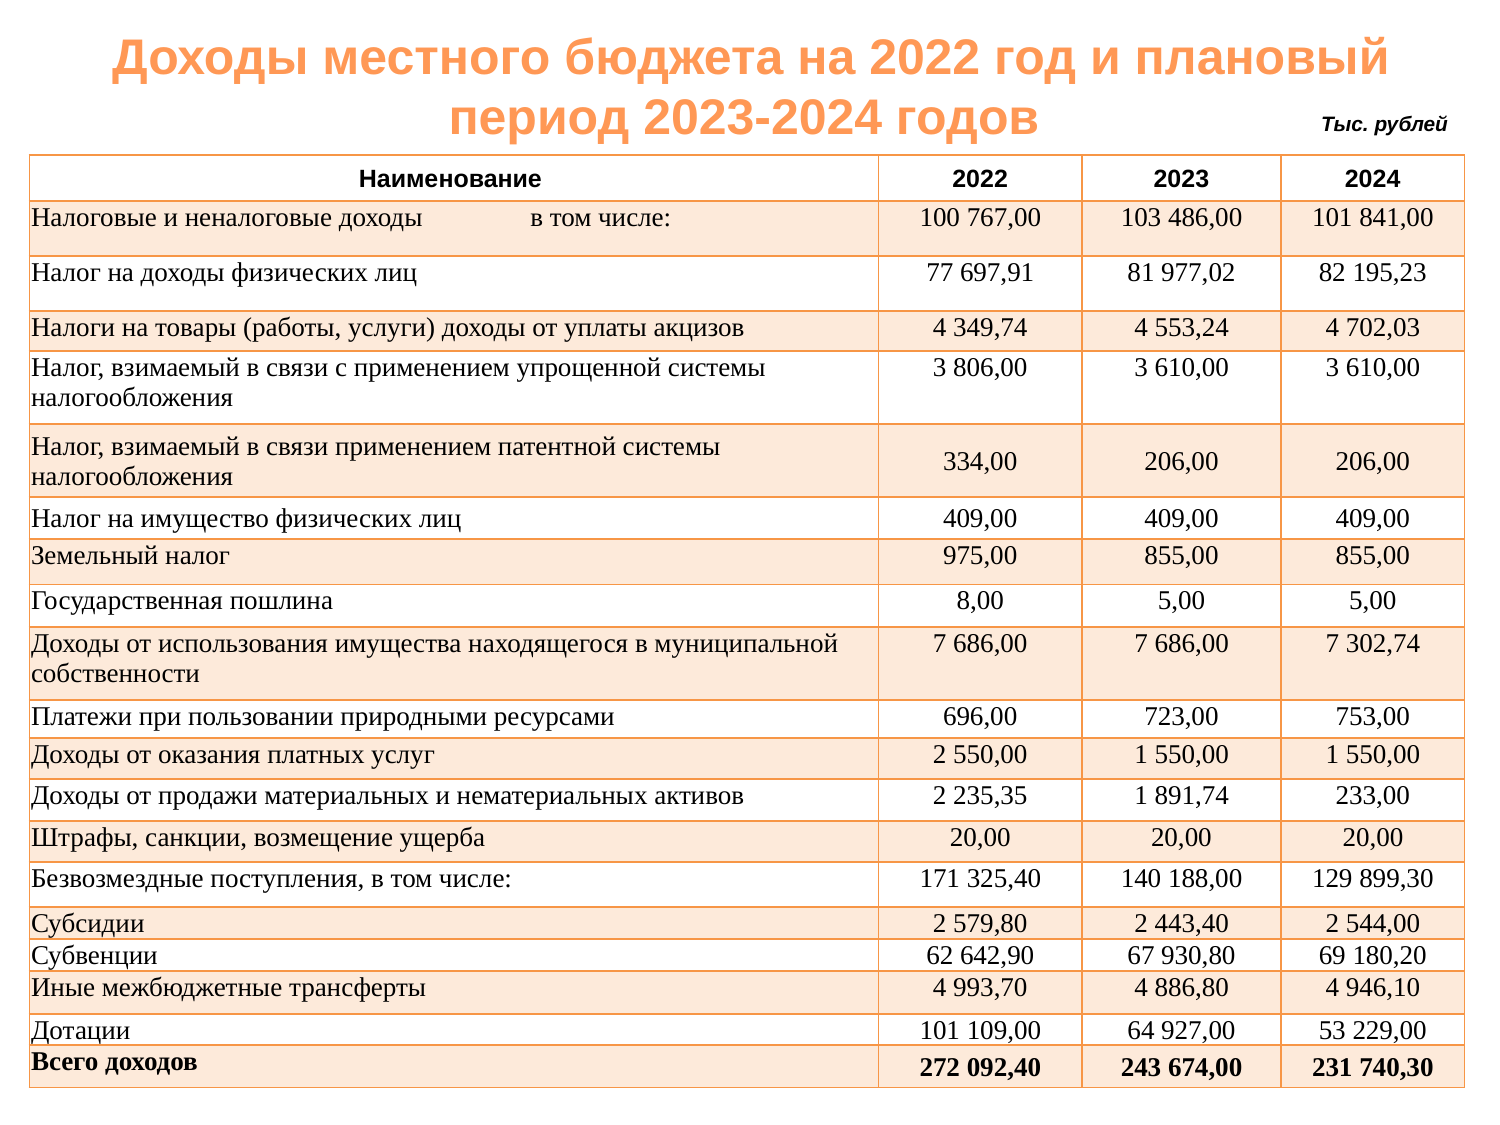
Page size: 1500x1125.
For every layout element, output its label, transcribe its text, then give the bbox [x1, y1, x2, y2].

table_cell 4 702,03 [1282, 312, 1464, 350]
table_cell 64 927,00 [1083, 1015, 1280, 1044]
table_cell 2 550,00 [879, 739, 1081, 778]
table_cell Налог на доходы физических лиц [30, 257, 878, 310]
table_cell Субсидии [30, 908, 878, 938]
table_cell 82 195,23 [1282, 257, 1464, 310]
table_cell 8,00 [879, 585, 1081, 626]
table_cell Государственная пошлина [30, 585, 878, 626]
table_cell 77 697,91 [879, 257, 1081, 310]
table_cell 243 674,00 [1083, 1046, 1280, 1087]
table_cell 233,00 [1282, 780, 1464, 820]
table_cell Иные межбюджетные трансферты [30, 972, 878, 1013]
table_cell Дотации [30, 1015, 878, 1044]
table_header Наименование [30, 156, 878, 200]
table_cell 7 302,74 [1282, 628, 1464, 699]
table_cell 7 686,00 [879, 628, 1081, 699]
table_cell 334,00 [879, 425, 1081, 496]
table_cell 2 544,00 [1282, 908, 1464, 938]
table_cell Штрафы, санкции, возмещение ущерба [30, 822, 878, 861]
table_cell Налог, взимаемый в связи с применением упрощенной системы налогообложения [30, 352, 878, 423]
table_cell 171 325,40 [879, 863, 1081, 906]
table_cell 62 642,90 [879, 940, 1081, 970]
table_cell 140 188,00 [1083, 863, 1280, 906]
table_cell 231 740,30 [1282, 1046, 1464, 1087]
table_cell 753,00 [1282, 701, 1464, 737]
table_cell 4 946,10 [1282, 972, 1464, 1013]
table_cell Налог на имущество физических лиц [30, 498, 878, 538]
table_cell 101 109,00 [879, 1015, 1081, 1044]
table_cell 1 550,00 [1282, 739, 1464, 778]
table_cell 5,00 [1083, 585, 1280, 626]
table_cell 696,00 [879, 701, 1081, 737]
table_cell 53 229,00 [1282, 1015, 1464, 1044]
table_cell Субвенции [30, 940, 878, 970]
table_cell 3 806,00 [879, 352, 1081, 423]
table_cell 81 977,02 [1083, 257, 1280, 310]
table_cell 409,00 [1083, 498, 1280, 538]
table_cell 206,00 [1083, 425, 1280, 496]
table_cell 1 550,00 [1083, 739, 1280, 778]
table_cell 3 610,00 [1083, 352, 1280, 423]
table_cell 2 443,40 [1083, 908, 1280, 938]
table_cell 4 553,24 [1083, 312, 1280, 350]
table_cell 129 899,30 [1282, 863, 1464, 906]
table_cell 20,00 [879, 822, 1081, 861]
table_cell 67 930,80 [1083, 940, 1280, 970]
table_cell 272 092,40 [879, 1046, 1081, 1087]
table_cell 409,00 [1282, 498, 1464, 538]
table_cell 206,00 [1282, 425, 1464, 496]
table_cell 7 686,00 [1083, 628, 1280, 699]
table_cell 723,00 [1083, 701, 1280, 737]
table_cell 20,00 [1083, 822, 1280, 861]
table_cell 855,00 [1083, 540, 1280, 584]
table_cell 103 486,00 [1083, 202, 1280, 255]
table_cell Доходы от использования имущества находящегося в муниципальной собственности [30, 628, 878, 699]
table_cell 101 841,00 [1282, 202, 1464, 255]
table_cell 1 891,74 [1083, 780, 1280, 820]
table_cell 3 610,00 [1282, 352, 1464, 423]
table_cell 2 579,80 [879, 908, 1081, 938]
table_header 2023 [1083, 156, 1280, 200]
table_cell 69 180,20 [1282, 940, 1464, 970]
table_cell 2 235,35 [879, 780, 1081, 820]
table_cell 5,00 [1282, 585, 1464, 626]
table_cell 4 349,74 [879, 312, 1081, 350]
table_cell Налоги на товары (работы, услуги) доходы от уплаты акцизов [30, 312, 878, 350]
table_cell 20,00 [1282, 822, 1464, 861]
table_cell 100 767,00 [879, 202, 1081, 255]
table_cell Налог, взимаемый в связи применением патентной системы налогообложения [30, 425, 878, 496]
table_header 2024 [1282, 156, 1464, 200]
table_header 2022 [879, 156, 1081, 200]
table_cell Доходы от оказания платных услуг [30, 739, 878, 778]
title Доходы местного бюджета на 2022 год и плановый период 2023-2024 годов [41, 19, 1447, 151]
table_cell 4 886,80 [1083, 972, 1280, 1013]
table_cell 409,00 [879, 498, 1081, 538]
table_cell 855,00 [1282, 540, 1464, 584]
text_box Тыс. рублей [1306, 103, 1463, 144]
table_cell Безвозмездные поступления, в том числе: [30, 863, 878, 906]
table_cell 975,00 [879, 540, 1081, 584]
table_cell Всего доходов [30, 1046, 878, 1087]
table_cell Платежи при пользовании природными ресурсами [30, 701, 878, 737]
table_cell Налоговые и неналоговые доходы в том числе: [30, 202, 878, 255]
table_cell 4 993,70 [879, 972, 1081, 1013]
table_cell Доходы от продажи материальных и нематериальных активов [30, 780, 878, 820]
table_cell Земельный налог [30, 540, 878, 584]
